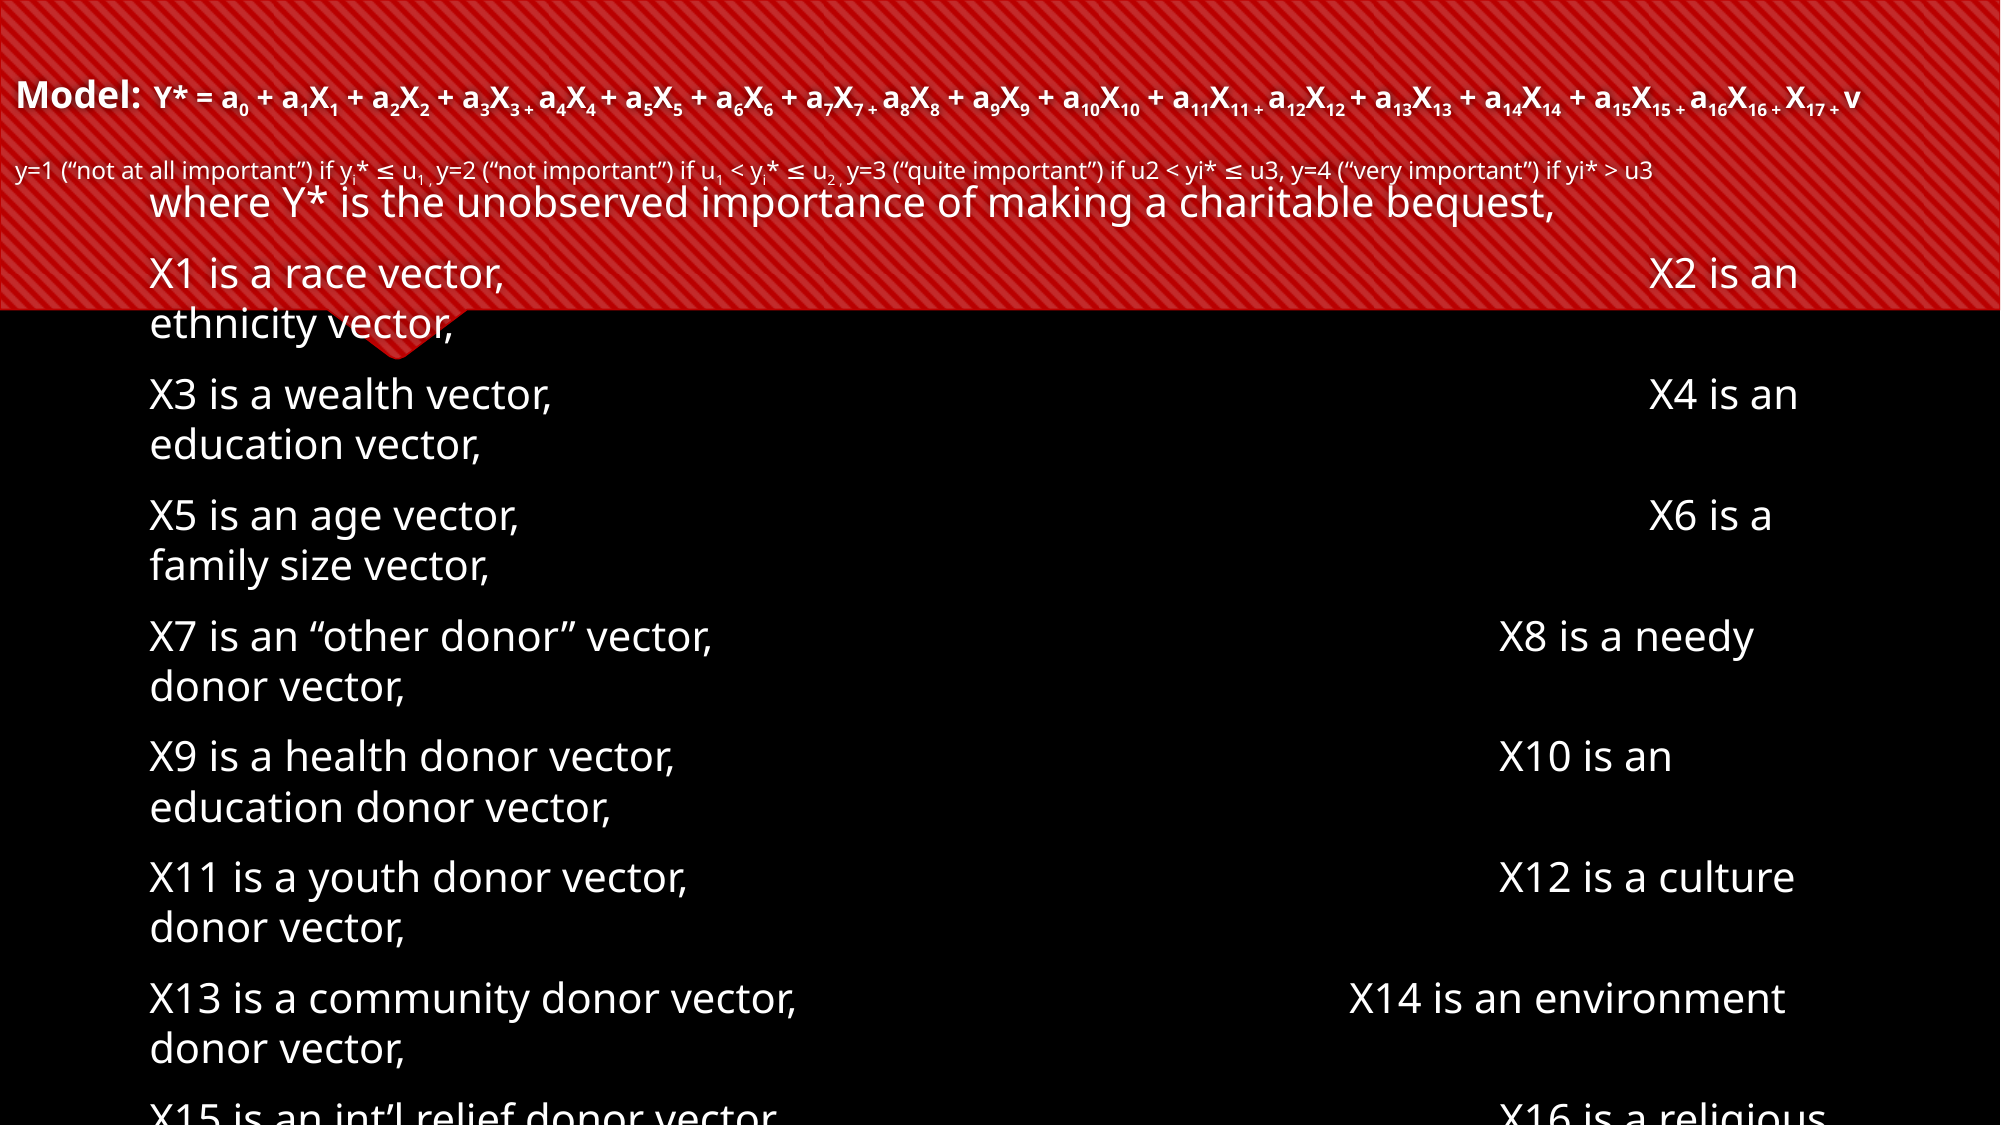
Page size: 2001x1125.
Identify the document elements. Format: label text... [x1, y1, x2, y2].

title Model: Y* = a0 + a1X1 + a2X2 + a3X3 + a4X4 + a5X5 + a6X6 + a7X7 + a8X8 + a9X9 + a10X10 + a11X11 + a12X12 + a13X13 + a14X14 + a15X15 + a16X16 + X17 + v y=1 (“not at all important”) if yi* ≤ u1 , y=2 (“not important”) if u1 < yi* ≤ u2 , y=3 (“quite important”) if u2 < yi* ≤ u3, y=4 (“very important”) if yi* > u3 [0, 0, 2000, 291]
list where Y* is the unobserved importance of making a charitable bequest, X1 is a race vector, X2 is an ethnicity vector, X3 is a wealth vector, X4 is an education vector, X5 is an age vector, X6 is a family size vector, X7 is an “other donor” vector, X8 is a needy donor vector, X9 is a health donor vector, X10 is an education donor vector, X11 is a youth donor vector, X12 is a culture donor vector, X13 is a community donor vector, X14 is an environment donor vector, X15 is an int’l relief donor vector, X16 is a religious donor vector, and X17 is a multi-purpose donor vector [134, 364, 1885, 1076]
